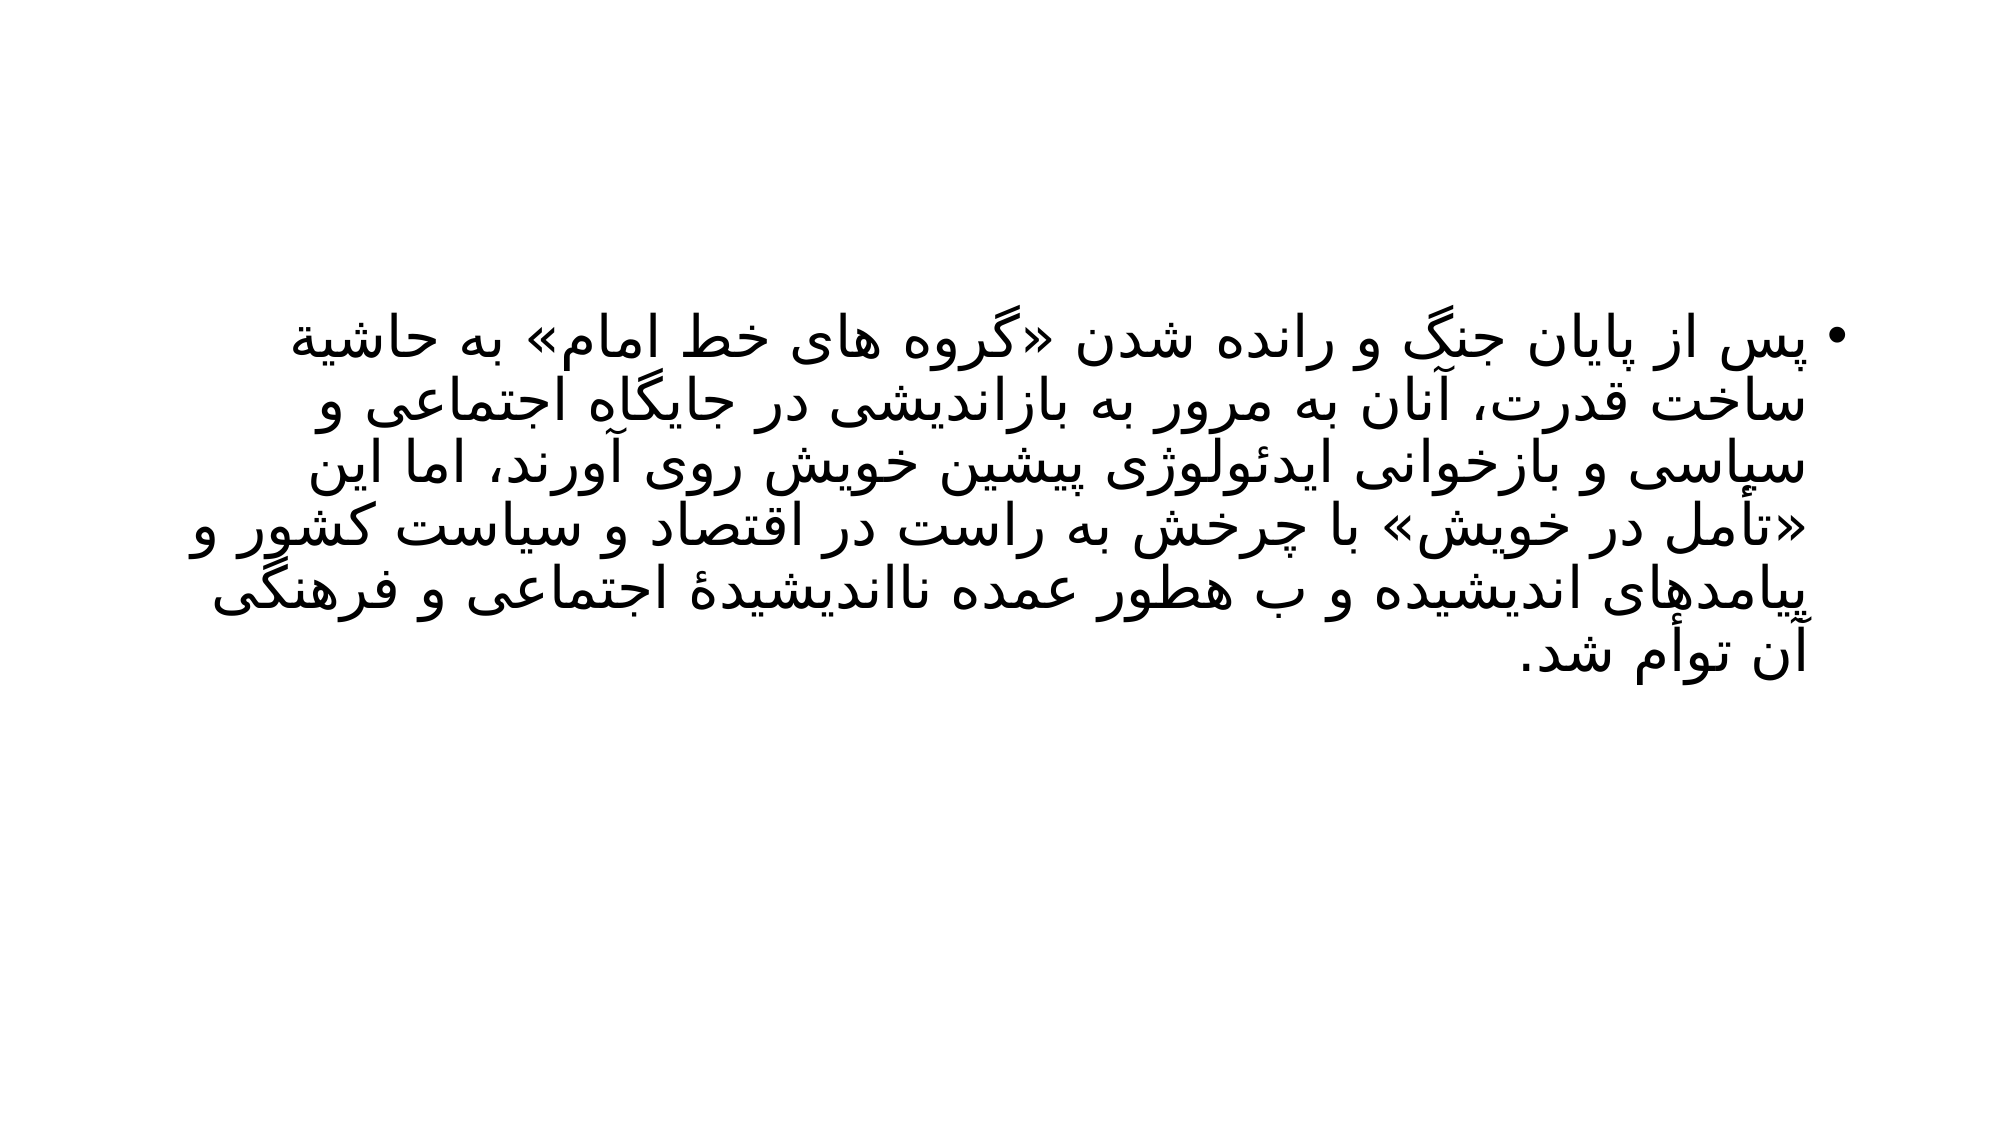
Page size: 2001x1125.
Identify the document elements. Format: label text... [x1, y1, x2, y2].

list پس از پایان جنگ و رانده شدن «گروه های خط امام» به حاشیة ساخت قدرت، آنان به مرور به بازاندیشی در جایگاه اجتماعی و سیاسی و بازخوانی ایدئولوژی پیشین خویش روی آورند، اما این «تأمل در خویش» با چرخش به راست در اقتصاد و سیاست کشور و پیامدهای اندیشیده و ب هطور عمده نااندیشیدۀ اجتماعی و فرهنگی آن توأم شد. [137, 299, 1863, 1014]
